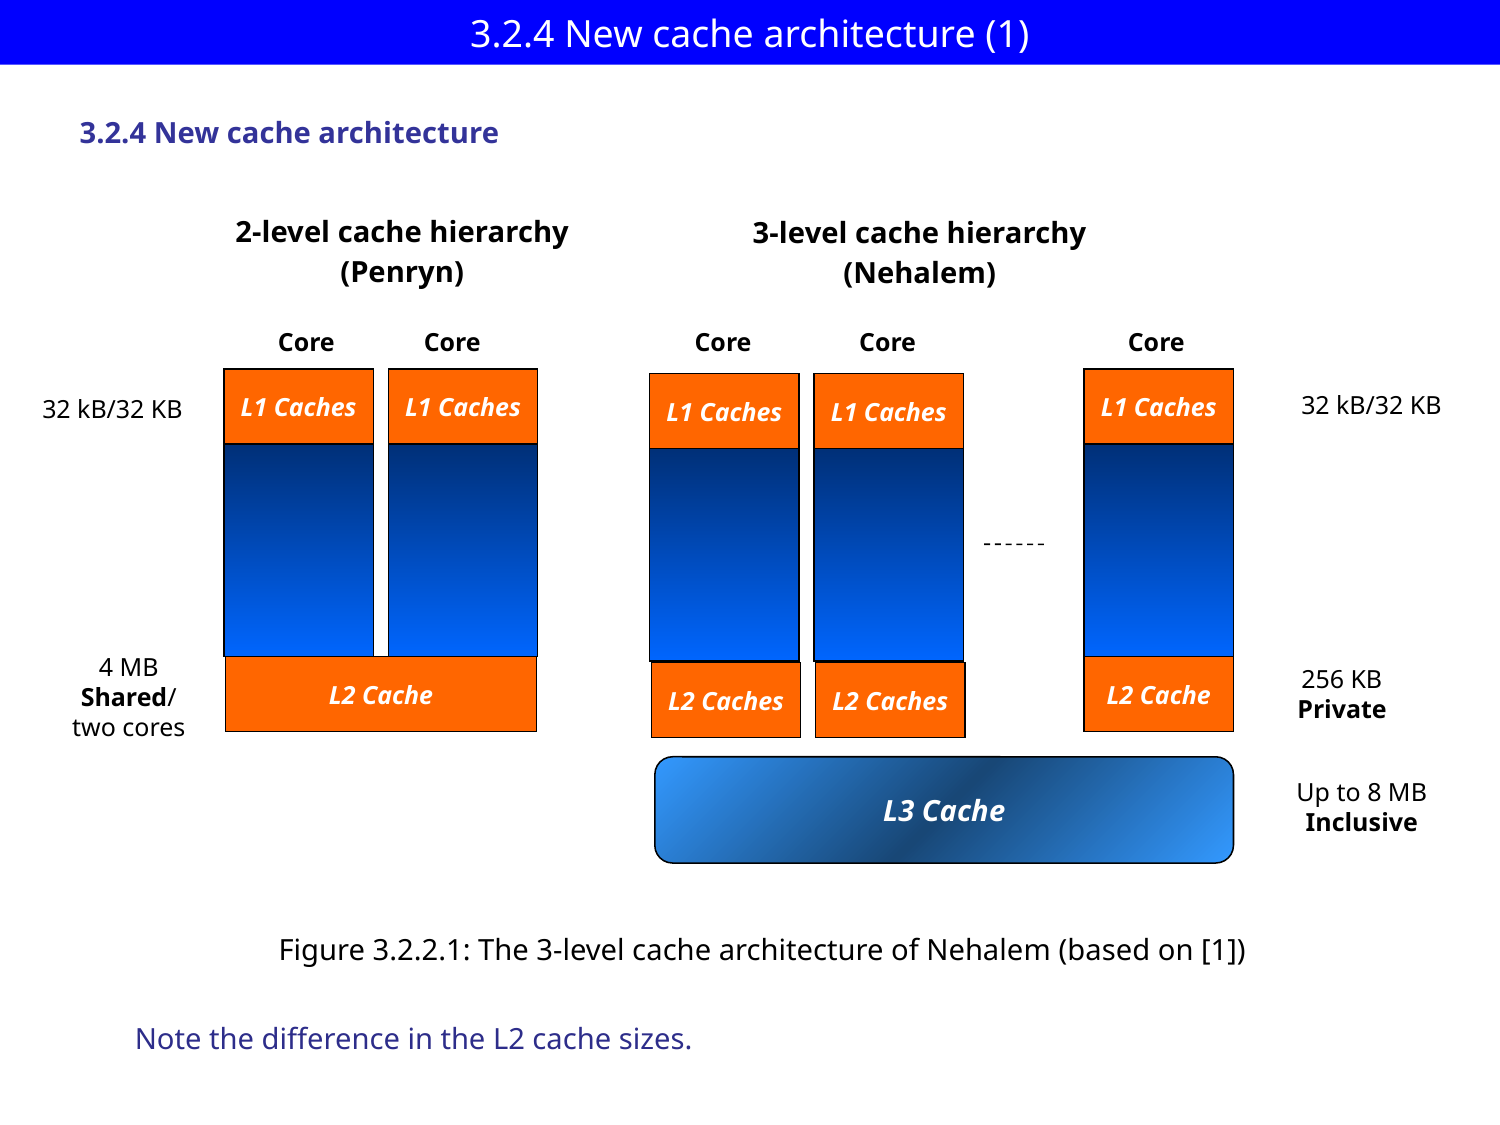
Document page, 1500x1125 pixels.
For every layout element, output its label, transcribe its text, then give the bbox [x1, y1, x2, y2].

text_box L1 Caches [1084, 369, 1234, 444]
text_box [1084, 444, 1234, 656]
text_box 32 kB/32 KB [1286, 381, 1457, 427]
text_box 2-level cache hierarchy (Penryn) [220, 200, 585, 296]
text_box Figure 3.2.2.1: The 3-level cache architecture of Nehalem (based on [1]) [263, 924, 1261, 974]
text_box L2 Caches [651, 662, 801, 738]
text_box [649, 448, 800, 661]
text_box Up to 8 MB Inclusive [1281, 769, 1443, 844]
text_box 3-level cache hierarchy (Nehalem) [737, 201, 1102, 297]
text_box L1 Caches [388, 369, 538, 444]
text_box Core [679, 319, 767, 364]
text_box L1 Caches [223, 369, 374, 444]
text_box Note the difference in the L2 cache sizes. [120, 1012, 708, 1063]
text_box L2 Caches [815, 662, 966, 738]
text_box Core [263, 319, 350, 364]
text_box Core [844, 319, 931, 364]
text_box L3 Cache [654, 756, 1234, 864]
text_box L2 Cache [1084, 656, 1234, 732]
text_box [388, 444, 538, 657]
text_box Core [408, 319, 496, 364]
text_box 3.2.4 New cache architecture [64, 107, 522, 157]
text_box L2 Cache [225, 656, 537, 732]
text_box [223, 444, 374, 657]
text_box 4 MB Shared/ two cores [57, 644, 201, 749]
text_box L1 Caches [814, 373, 964, 448]
text_box 32 kB/32 KB [27, 385, 198, 431]
title 3.2.4 New cache architecture (1) [0, 0, 1500, 65]
text_box L1 Caches [649, 373, 800, 448]
text_box [814, 448, 964, 661]
text_box Core [1113, 319, 1200, 364]
text_box 256 KB Private [1282, 656, 1402, 732]
